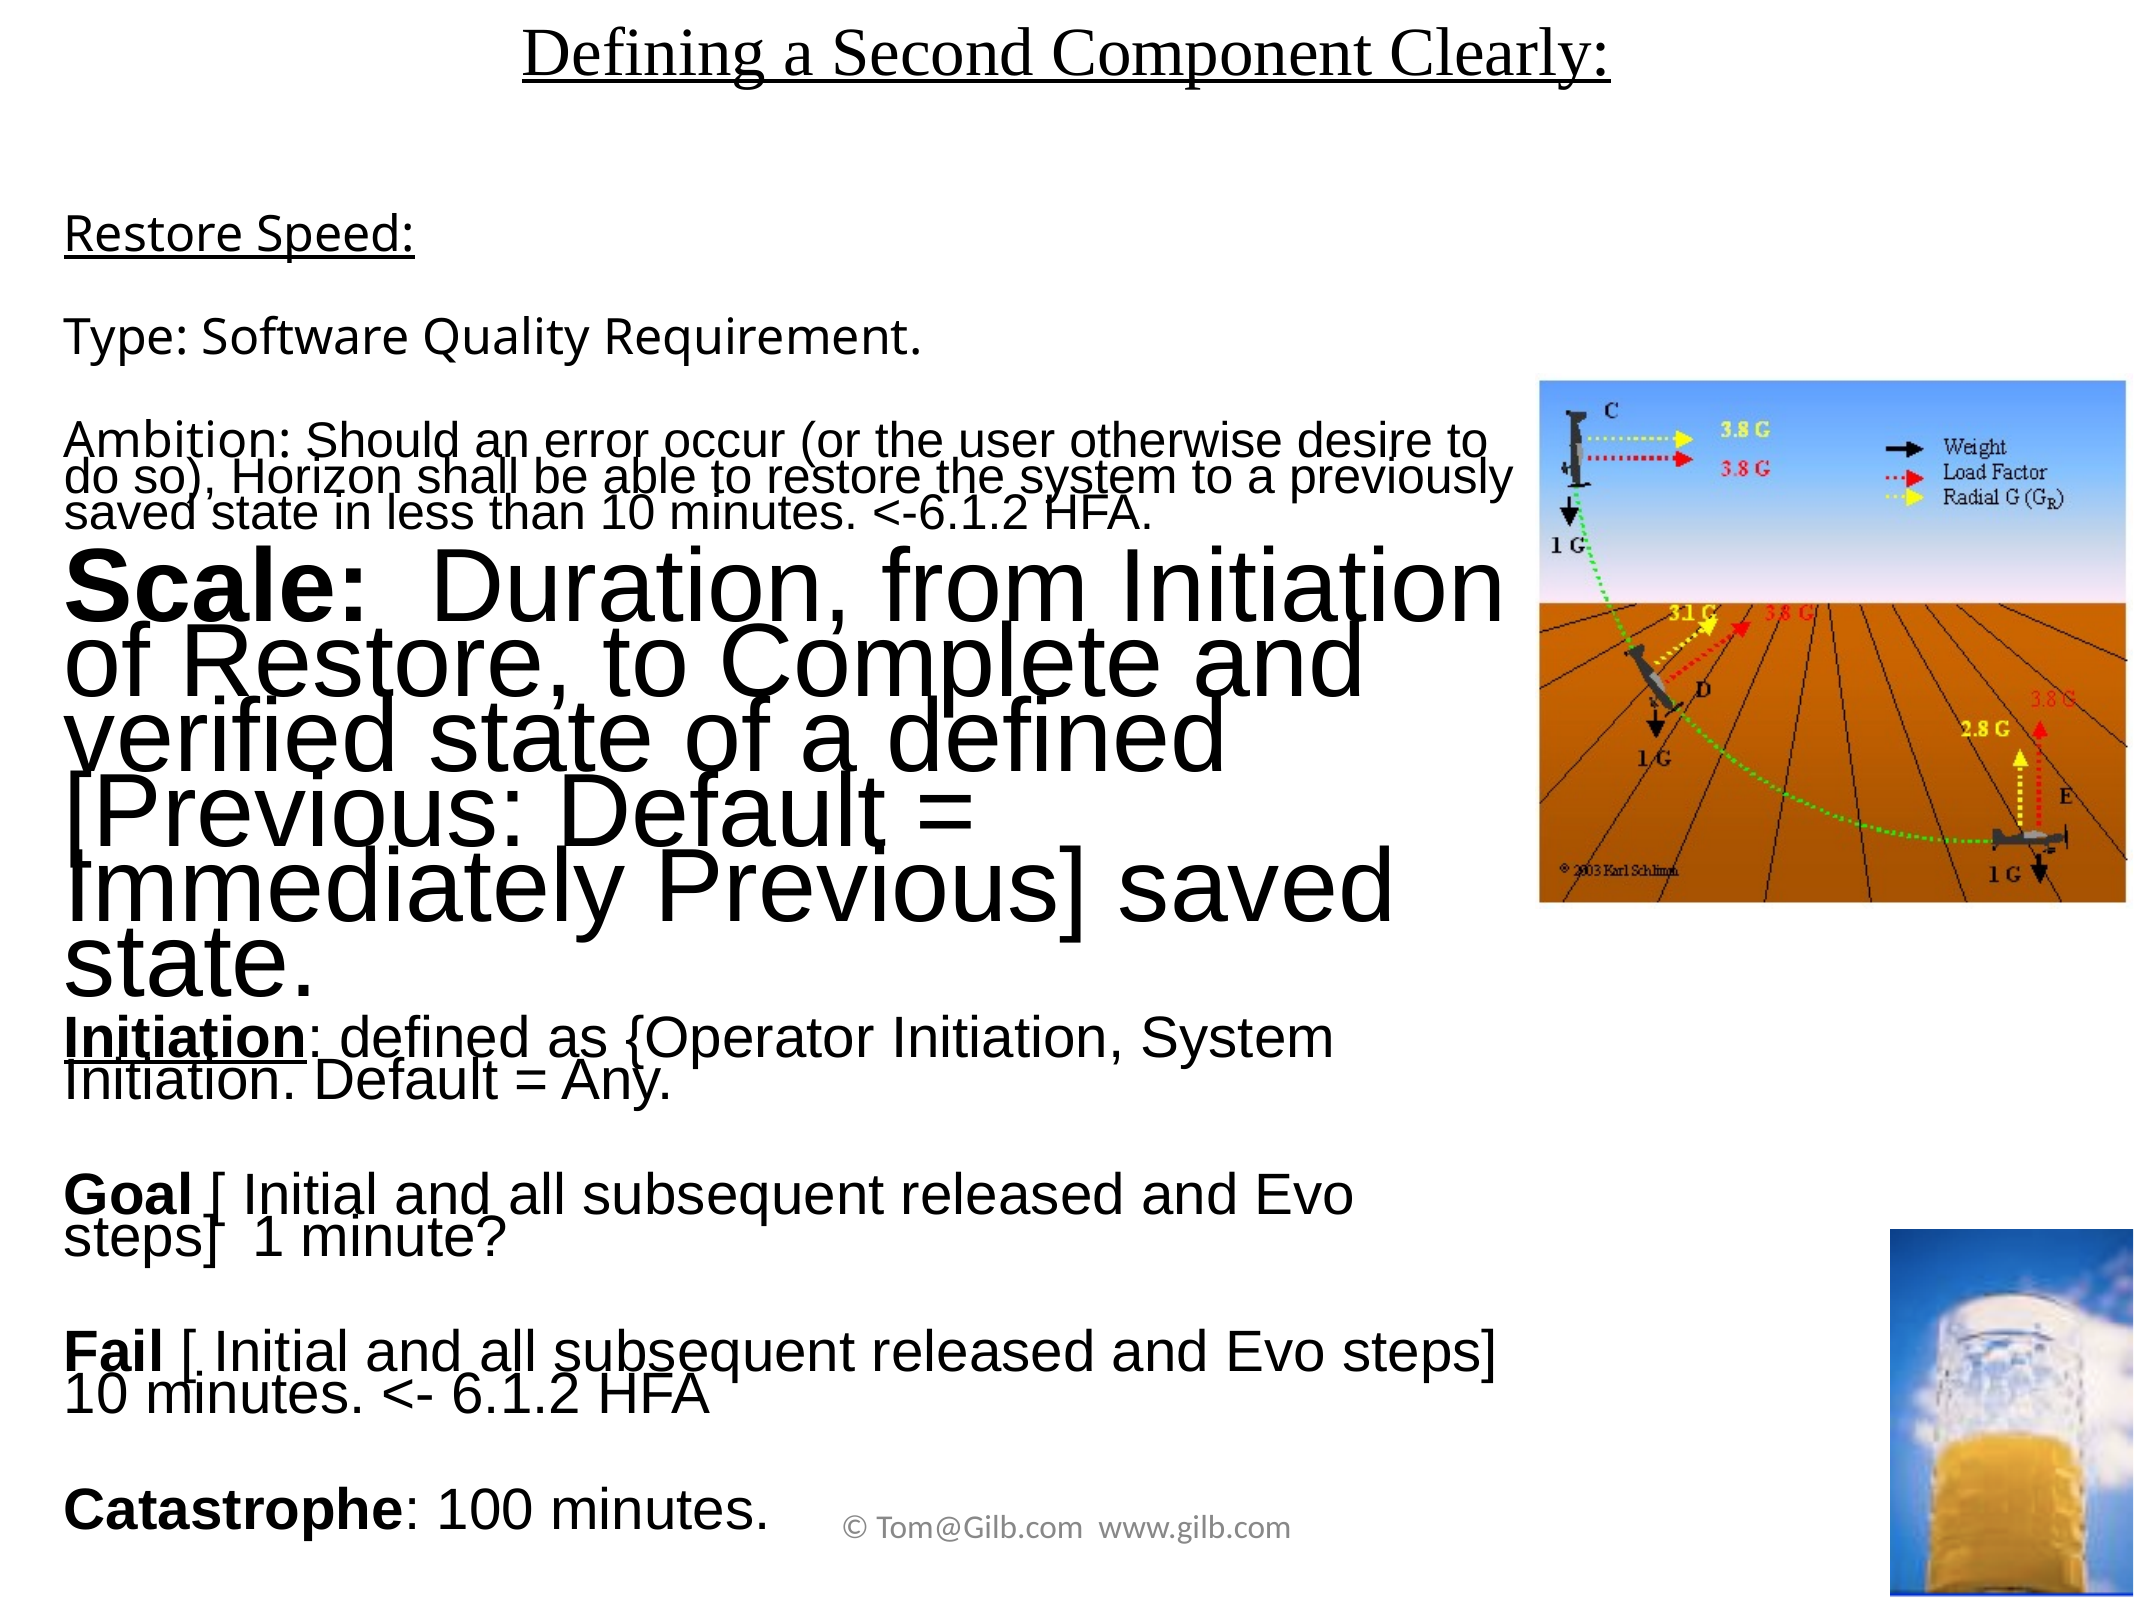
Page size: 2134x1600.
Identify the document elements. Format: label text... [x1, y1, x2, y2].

picture [1535, 373, 2134, 909]
picture [1890, 1229, 2134, 1600]
list Restore Speed: Type: Software Quality Requirement. Ambition: Should an error occur (or the user otherwise desire to do so), Horizon shall be able to restore the system to a previously saved state in less than 10 minutes. <-6.1.2 HFA. Scale: Duration, from Initiation of Restore, to Complete and verified state of a defined [Previous: Default = Immediately Previous] saved state. Initiation: defined as {Operator Initiation, System Initiation. Default = Any. Goal [ Initial and all subsequent released and Evo steps] 1 minute? Fail [ Initial and all subsequent released and Evo steps] 10 minutes. <- 6.1.2 HFA Catastrophe: 100 minutes. [52, 159, 1537, 1600]
title Defining a Second Component Clearly: [106, 0, 2028, 97]
